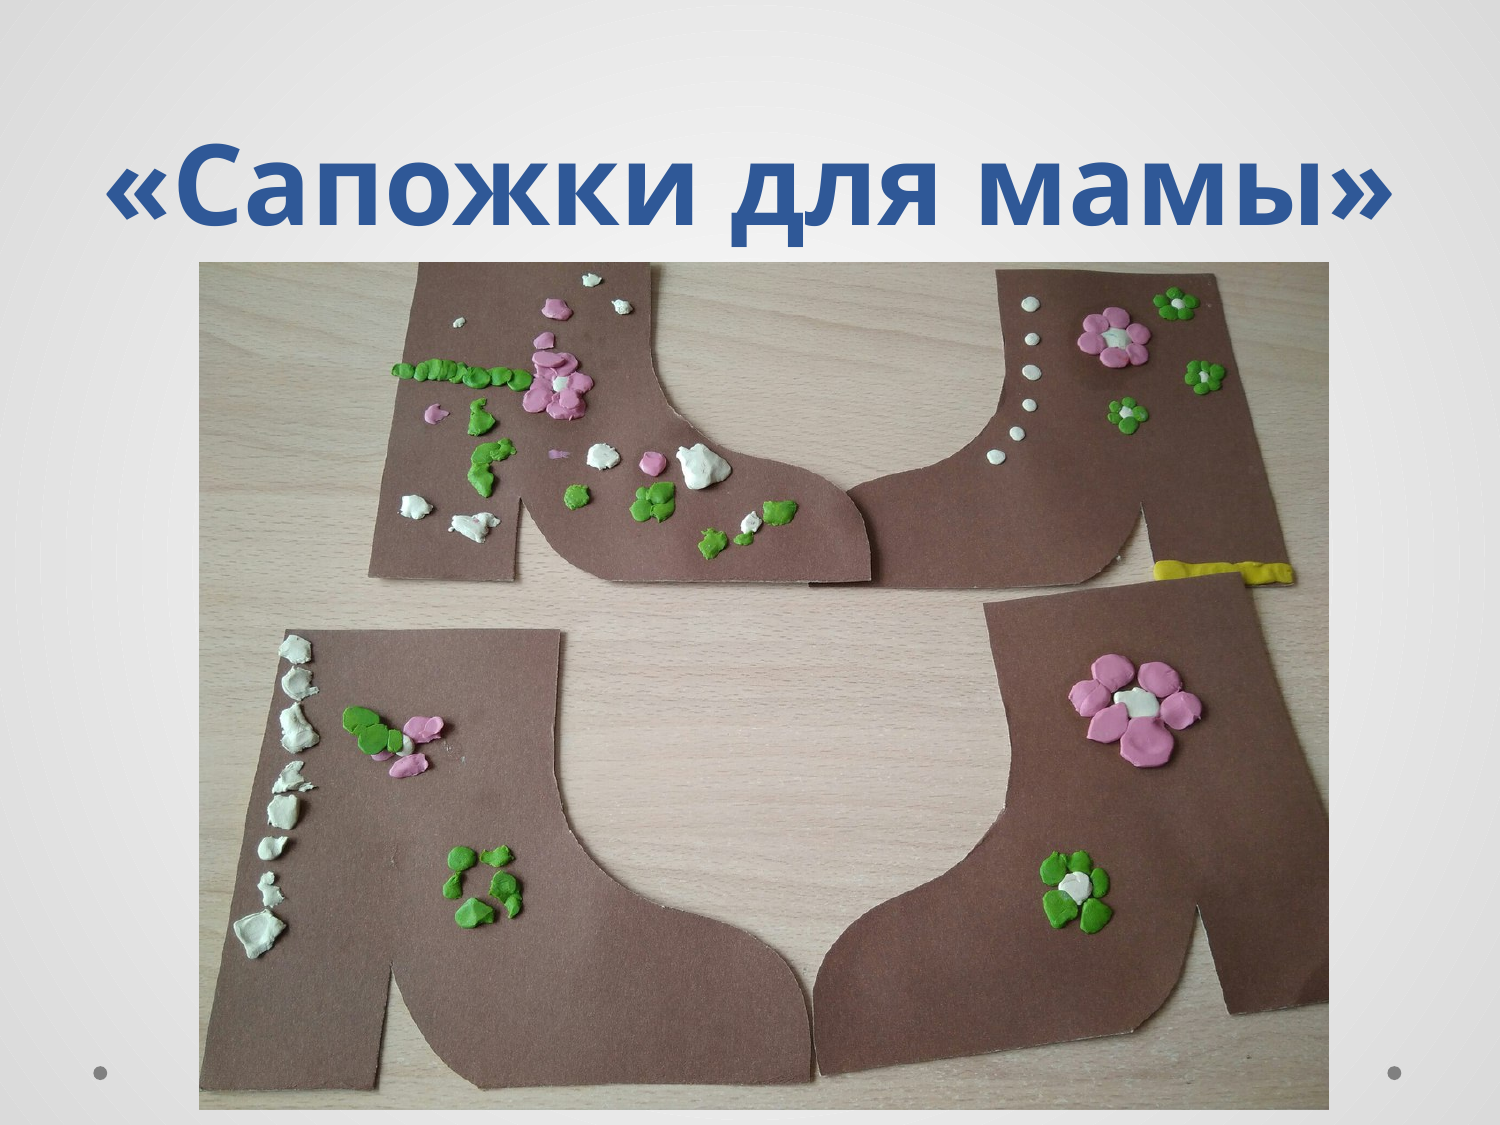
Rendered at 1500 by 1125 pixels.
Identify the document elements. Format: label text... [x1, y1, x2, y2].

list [198, 262, 1330, 1110]
title «Сапожки для мамы» [75, 0, 1425, 256]
